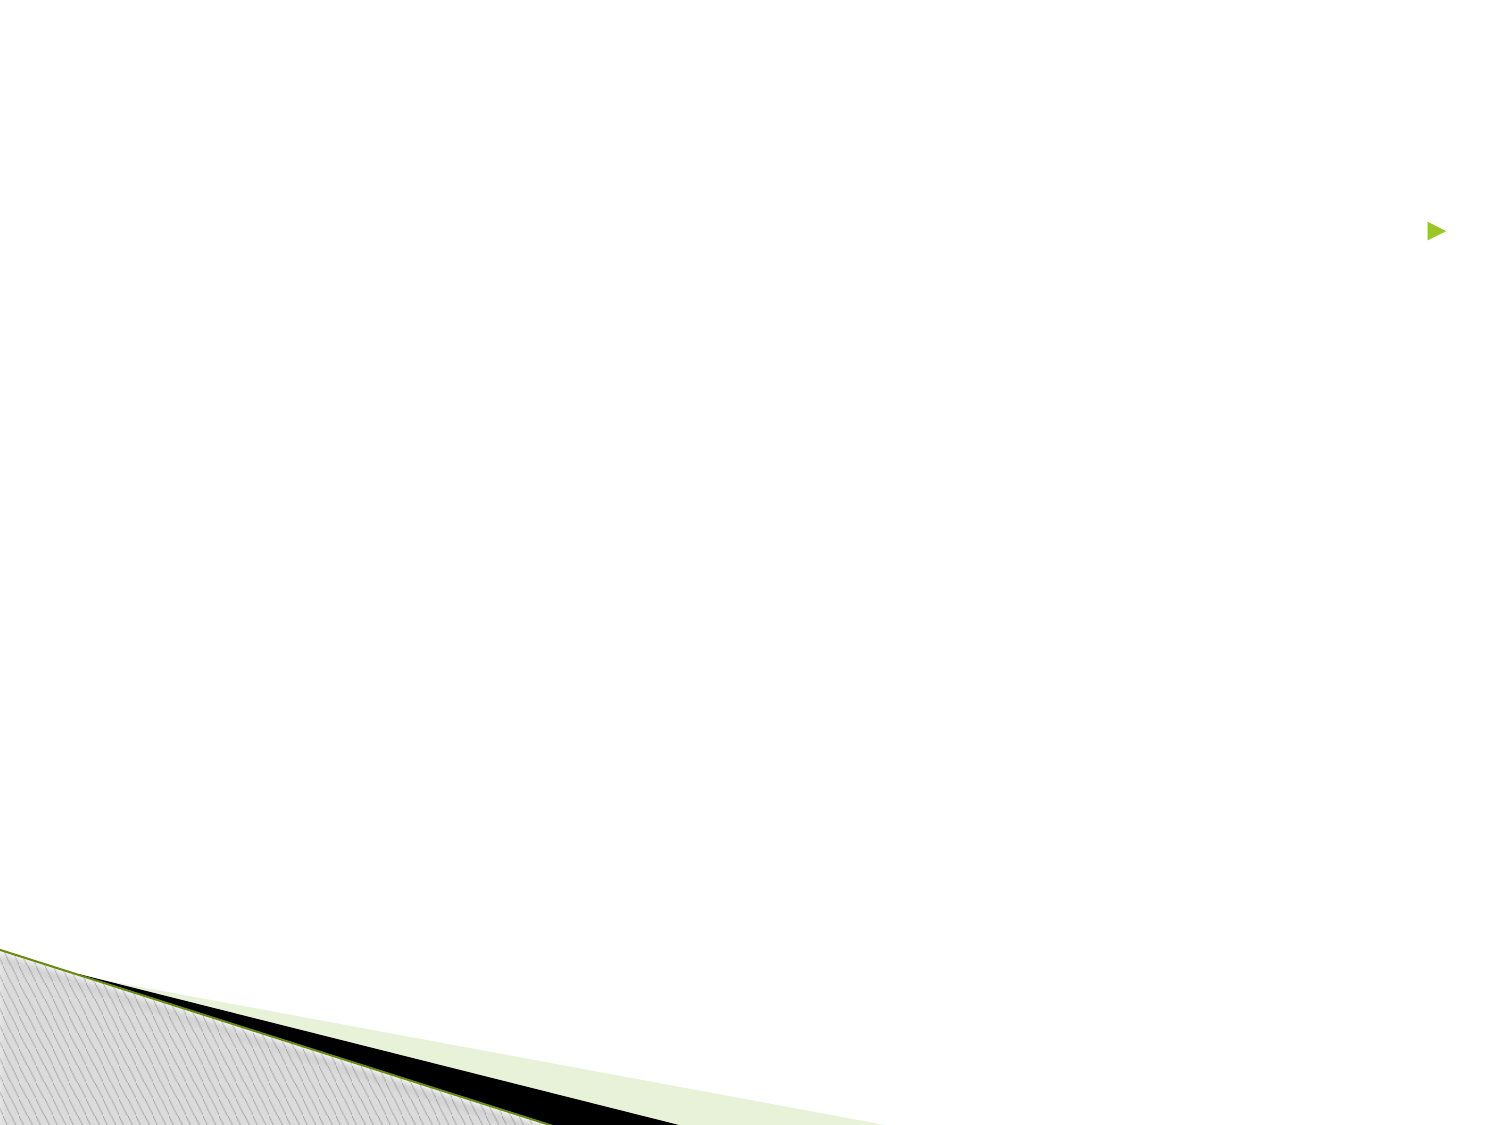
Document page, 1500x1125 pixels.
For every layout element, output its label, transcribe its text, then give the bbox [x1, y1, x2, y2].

list در ایران نیز تا مدتها بانک مرکزی اجازه نمیداد که خرید به صورت CFR یا C&F قدیم یا CIFانجام گیرد ، ولی اخیرا اجازه میدهد که از این دو اصطلاح نیزاستفاده شود ولی قید میکند که بیمه و حمل ونقل با شرکتهای حمل ونقل وبیمه ایرانی انجام پذیرد [75, 42, 1483, 986]
